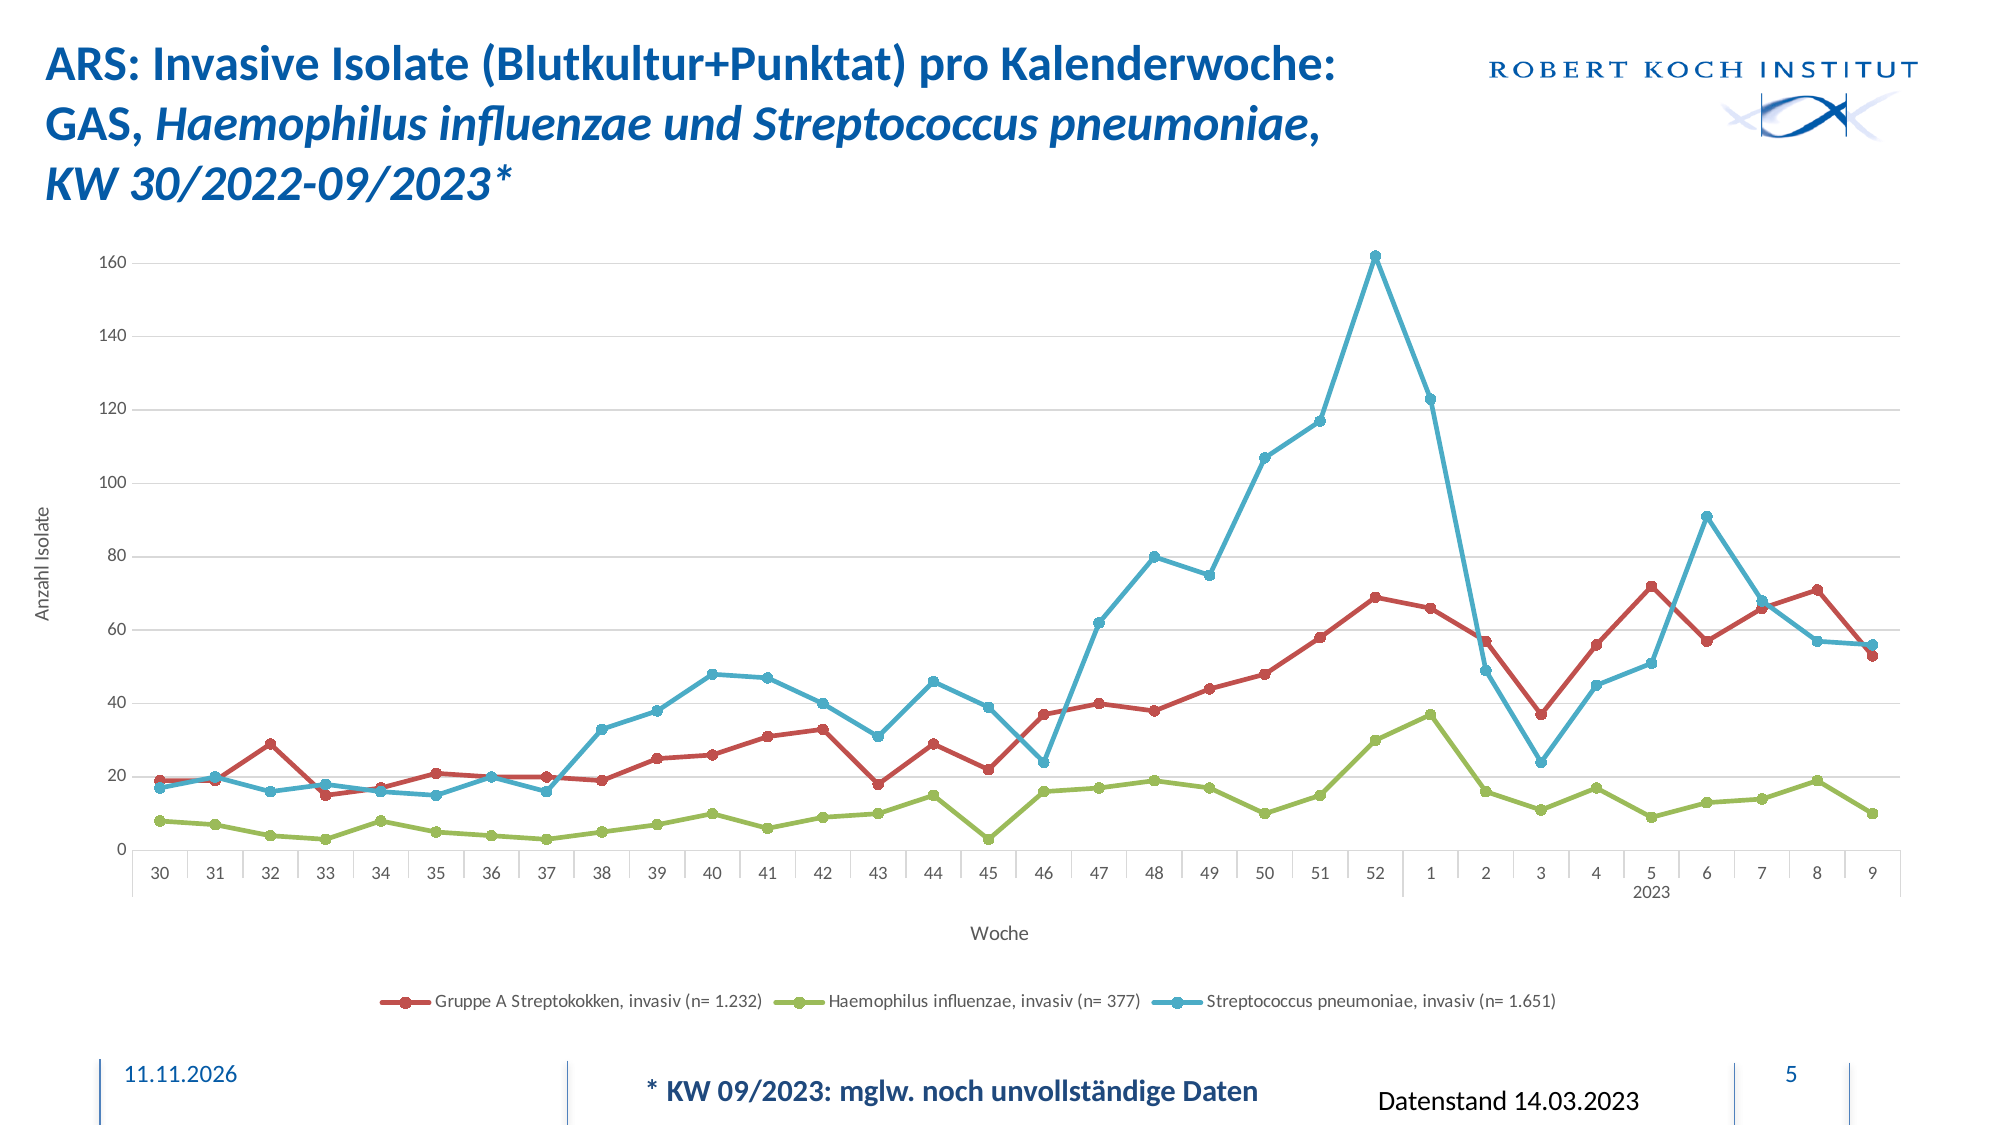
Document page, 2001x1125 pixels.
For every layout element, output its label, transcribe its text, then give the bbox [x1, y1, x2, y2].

title ARS: Invasive Isolate (Blutkultur+Punktat) pro Kalenderwoche: GAS, Haemophilus influenzae und Streptococcus pneumoniae, KW 30/2022-09/2023* [45, 42, 1599, 199]
picture [1599, 53, 1929, 152]
slide_number 5 [1737, 1042, 1846, 1103]
chart [0, 210, 1940, 1019]
text_box * KW 09/2023: mglw. noch unvollständige Daten [629, 1063, 1274, 1115]
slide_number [123, 1042, 531, 1103]
text_box Datenstand 14.03.2023 [1363, 1075, 1655, 1124]
